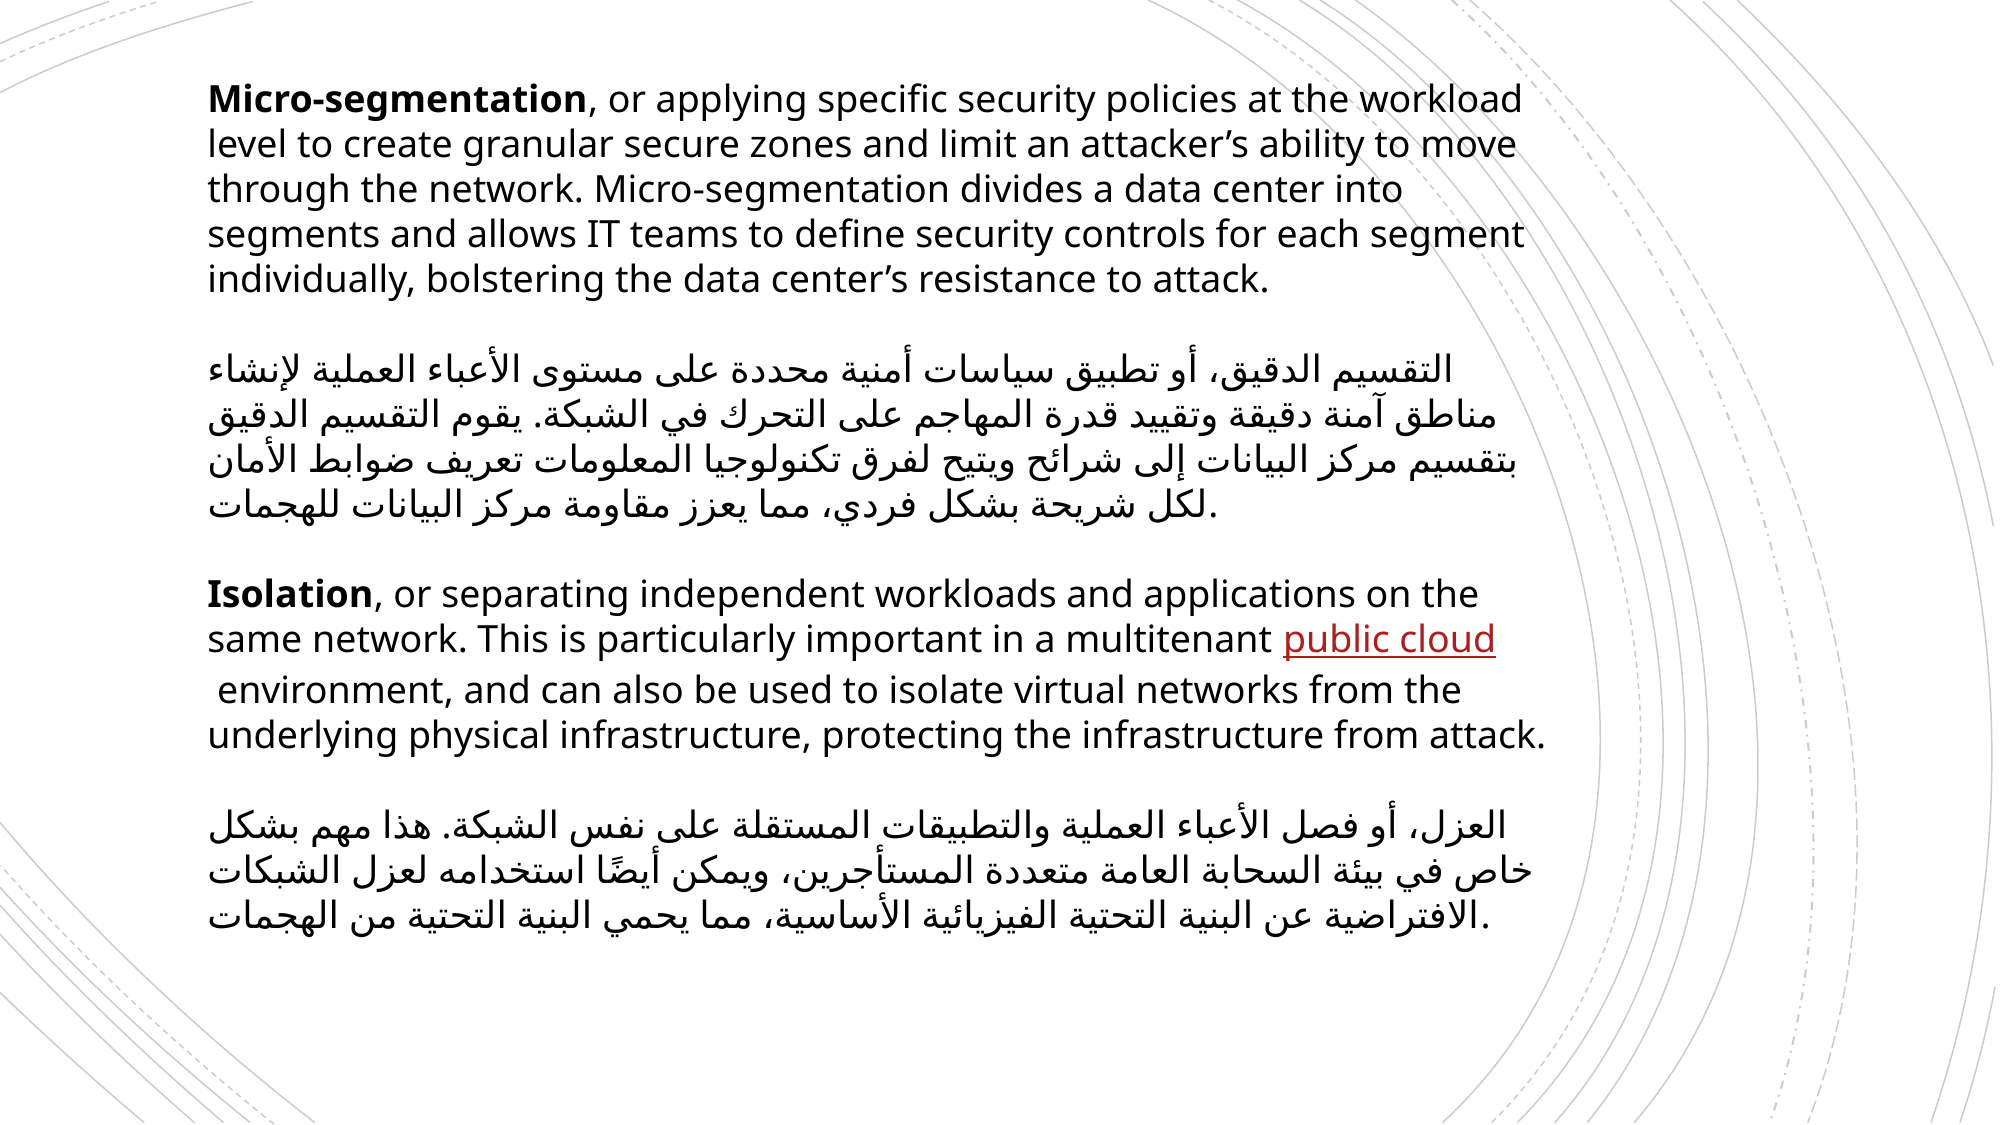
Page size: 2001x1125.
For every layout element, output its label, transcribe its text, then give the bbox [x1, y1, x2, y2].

text_box Micro-segmentation, or applying specific security policies at the workload level to create granular secure zones and limit an attacker’s ability to move through the network. Micro-segmentation divides a data center into segments and allows IT teams to define security controls for each segment individually, bolstering the data center’s resistance to attack. التقسيم الدقيق، أو تطبيق سياسات أمنية محددة على مستوى الأعباء العملية لإنشاء مناطق آمنة دقيقة وتقييد قدرة المهاجم على التحرك في الشبكة. يقوم التقسيم الدقيق بتقسيم مركز البيانات إلى شرائح ويتيح لفرق تكنولوجيا المعلومات تعريف ضوابط الأمان لكل شريحة بشكل فردي، مما يعزز مقاومة مركز البيانات للهجمات. Isolation, or separating independent workloads and applications on the same network. This is particularly important in a multitenant public cloud environment, and can also be used to isolate virtual networks from the underlying physical infrastructure, protecting the infrastructure from attack. العزل، أو فصل الأعباء العملية والتطبيقات المستقلة على نفس الشبكة. هذا مهم بشكل خاص في بيئة السحابة العامة متعددة المستأجرين، ويمكن أيضًا استخدامه لعزل الشبكات الافتراضية عن البنية التحتية الفيزيائية الأساسية، مما يحمي البنية التحتية من الهجمات. [192, 67, 1572, 944]
